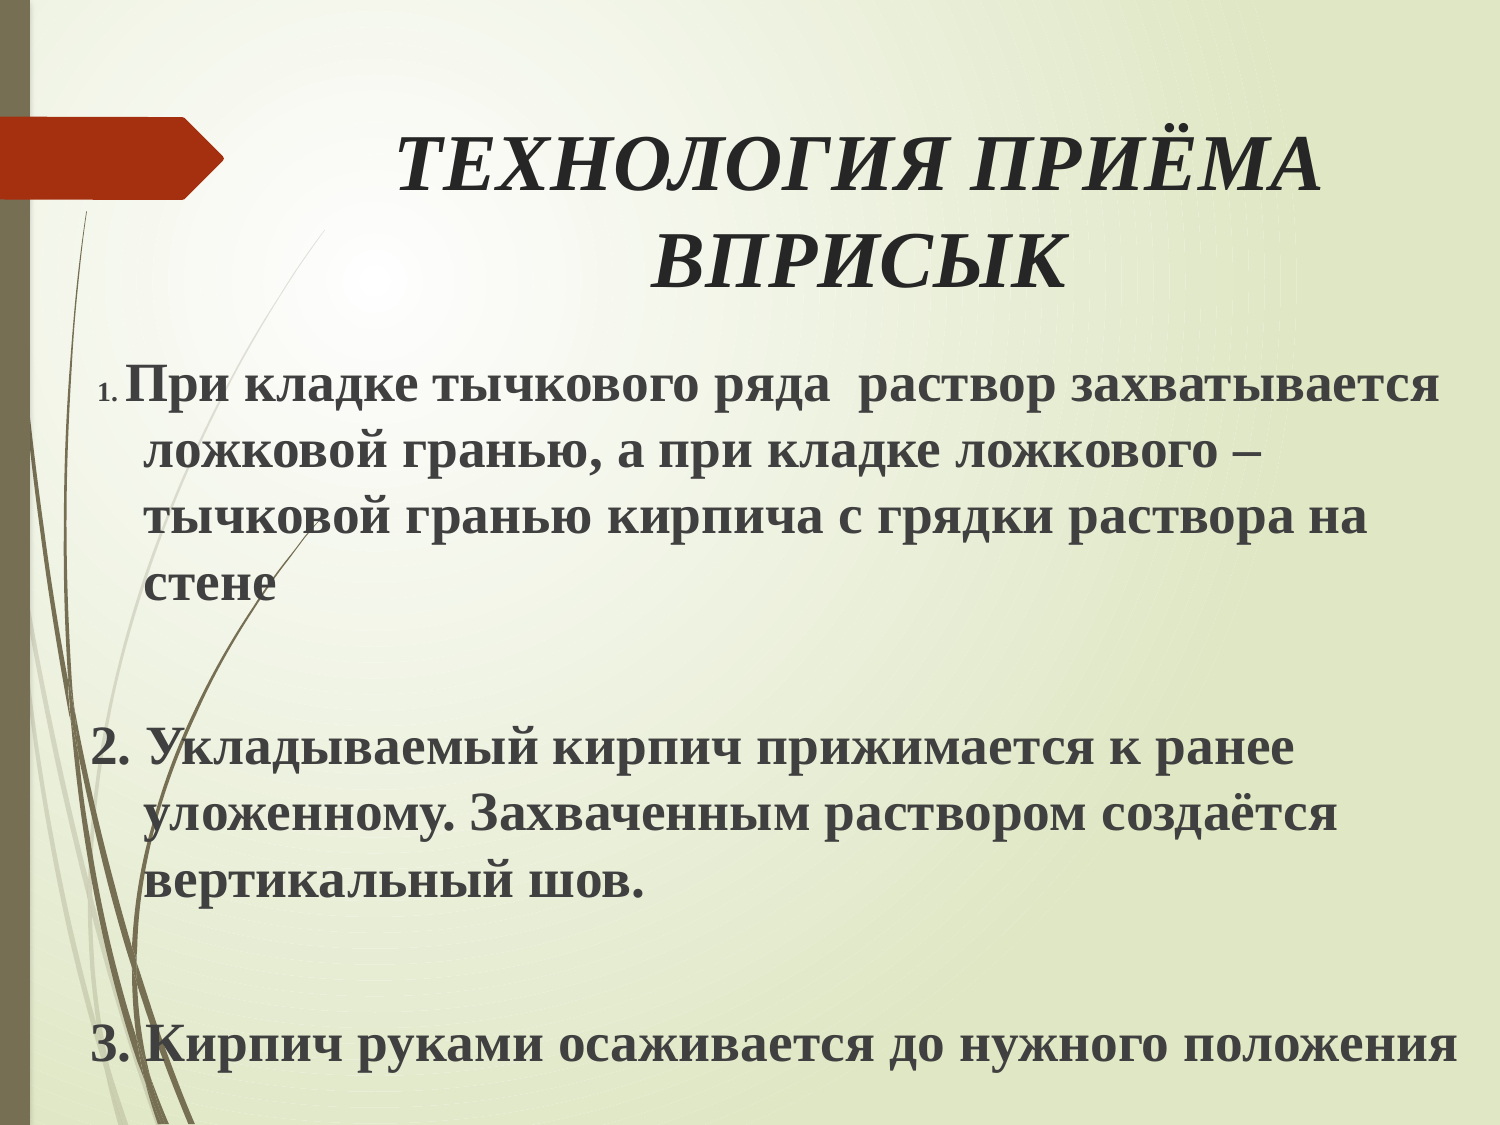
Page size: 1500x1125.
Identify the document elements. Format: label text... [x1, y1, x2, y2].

title ТЕХНОЛОГИЯ ПРИЁМА ВПРИСЫК [319, 102, 1400, 313]
list 1. При кладке тычкового ряда раствор захватывается ложковой гранью, а при кладке ложкового – тычковой гранью кирпича с грядки раствора на стене 2. Укладываемый кирпич прижимается к ранее уложенному. Захваченным раствором создаётся вертикальный шов. 3. Кирпич руками осаживается до нужного положения [75, 338, 1483, 1094]
